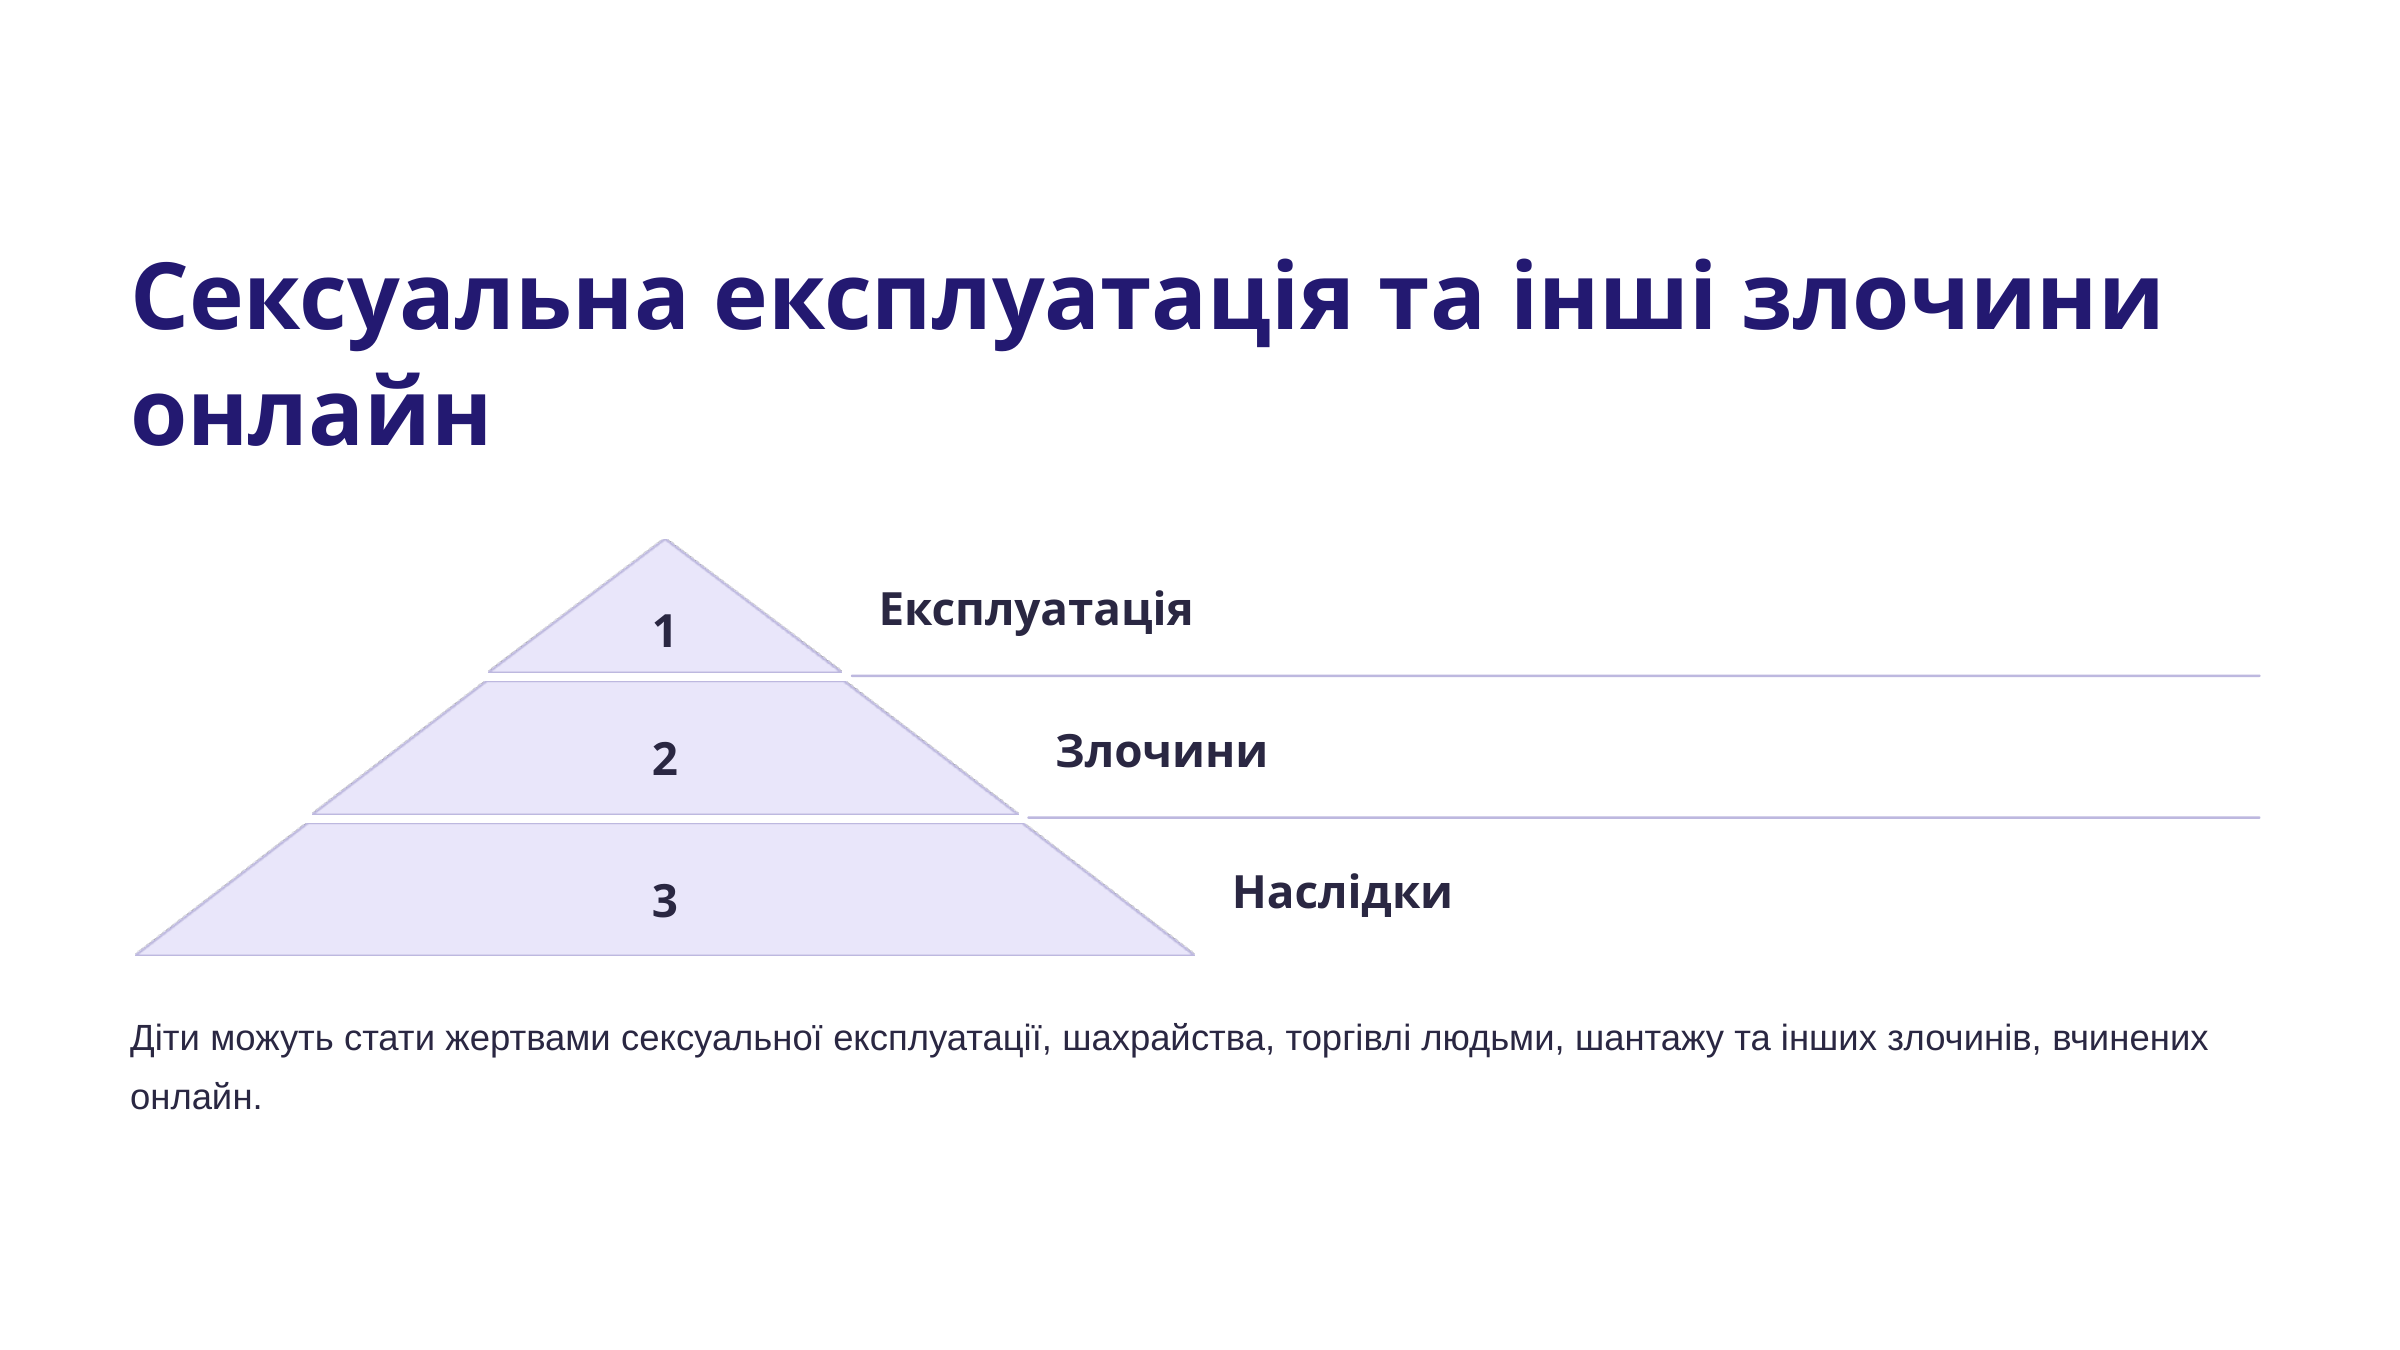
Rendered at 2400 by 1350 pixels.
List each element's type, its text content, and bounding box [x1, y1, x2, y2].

text_box Експлуатація [878, 577, 1200, 636]
text_box Злочини [1055, 718, 1273, 777]
text_box [850, 674, 2261, 678]
text_box Наслідки [1231, 860, 1457, 919]
text_box Сексуальна експлуатація та інші злочини онлайн [130, 232, 2270, 466]
text_box Діти можуть стати жертвами сексуальної експлуатації, шахрайства, торгівлі людьми, шантажу та інших злочинів, вчинених онлайн. [130, 997, 2270, 1117]
picture [488, 539, 842, 673]
picture [135, 823, 1195, 957]
picture [311, 681, 1019, 815]
